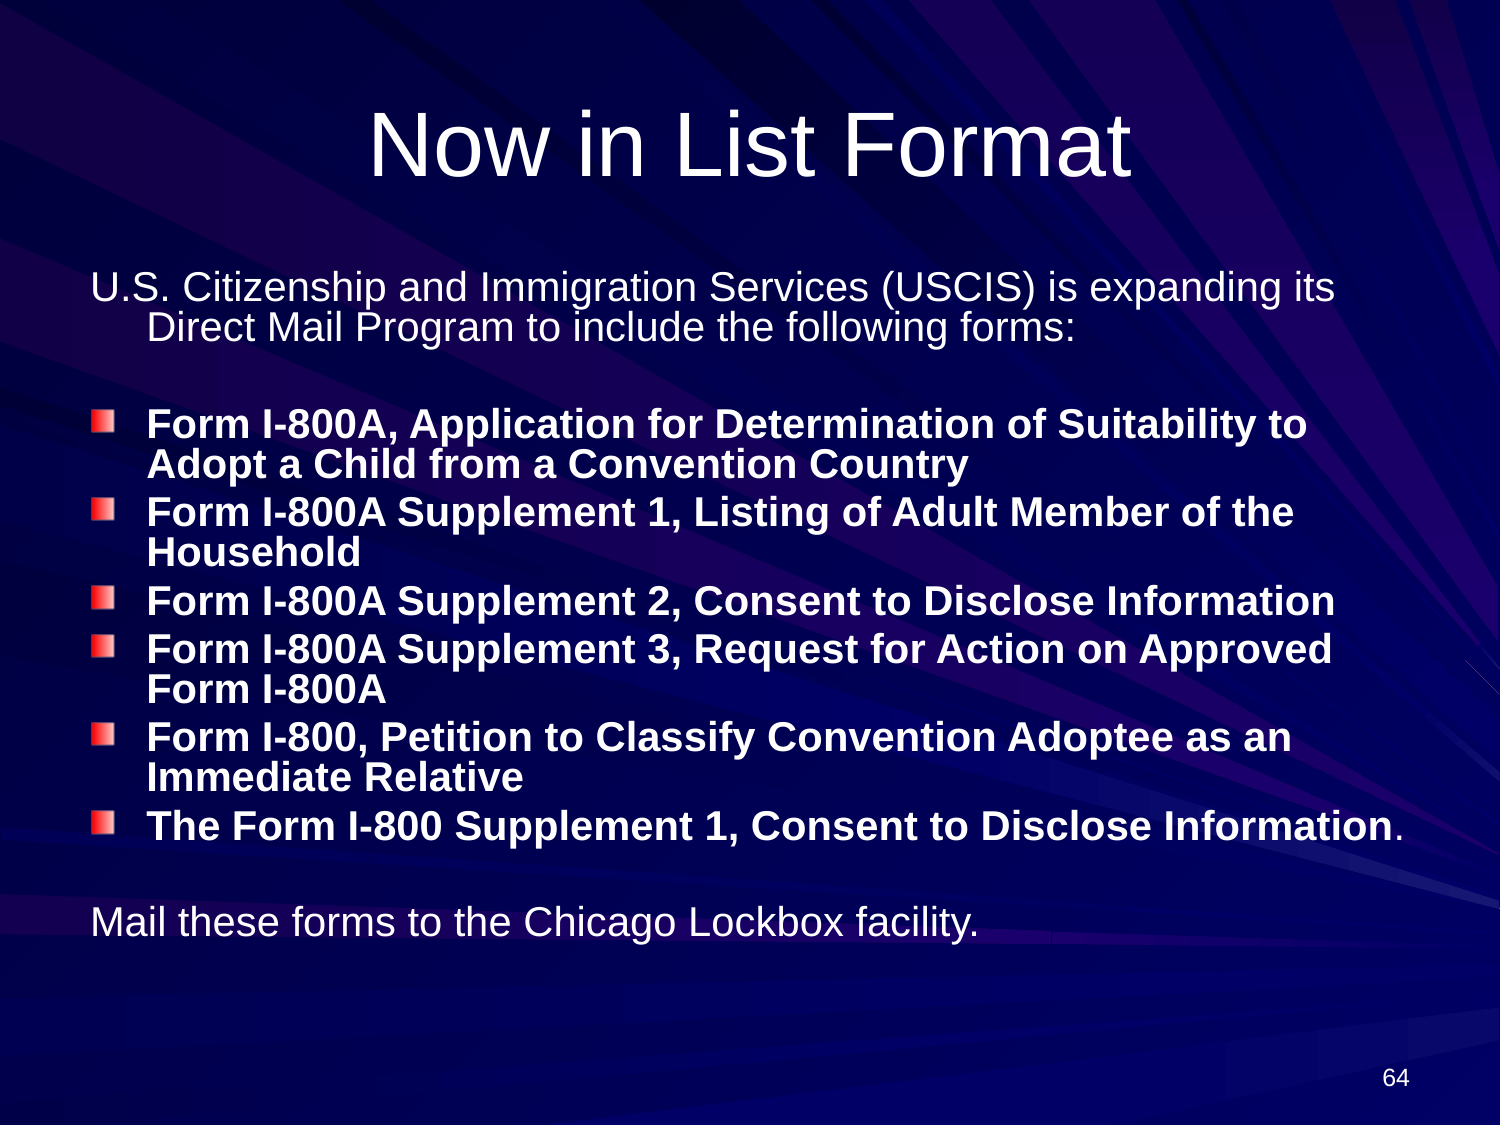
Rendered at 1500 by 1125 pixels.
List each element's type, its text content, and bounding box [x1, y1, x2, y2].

picture [90, 633, 117, 660]
picture [90, 408, 117, 435]
list U.S. Citizenship and Immigration Services (USCIS) is expanding its Direct Mail Program to include the following forms: Form I-800A, Application for Determination of Suitability to Adopt a Child from a Convention Country Form I-800A Supplement 1, Listing of Adult Member of the Household Form I-800A Supplement 2, Consent to Disclose Information Form I-800A Supplement 3, Request for Action on Approved Form I-800A Form I-800, Petition to Classify Convention Adoptee as an Immediate Relative The Form I-800 Supplement 1, Consent to Disclose Information. Mail these forms to the Chicago Lockbox facility. [74, 262, 1426, 1006]
picture [90, 584, 117, 612]
picture [90, 496, 117, 523]
picture [90, 721, 117, 748]
slide_number 64 [1074, 1024, 1425, 1100]
title Now in List Format [74, 45, 1426, 234]
picture [90, 809, 117, 837]
